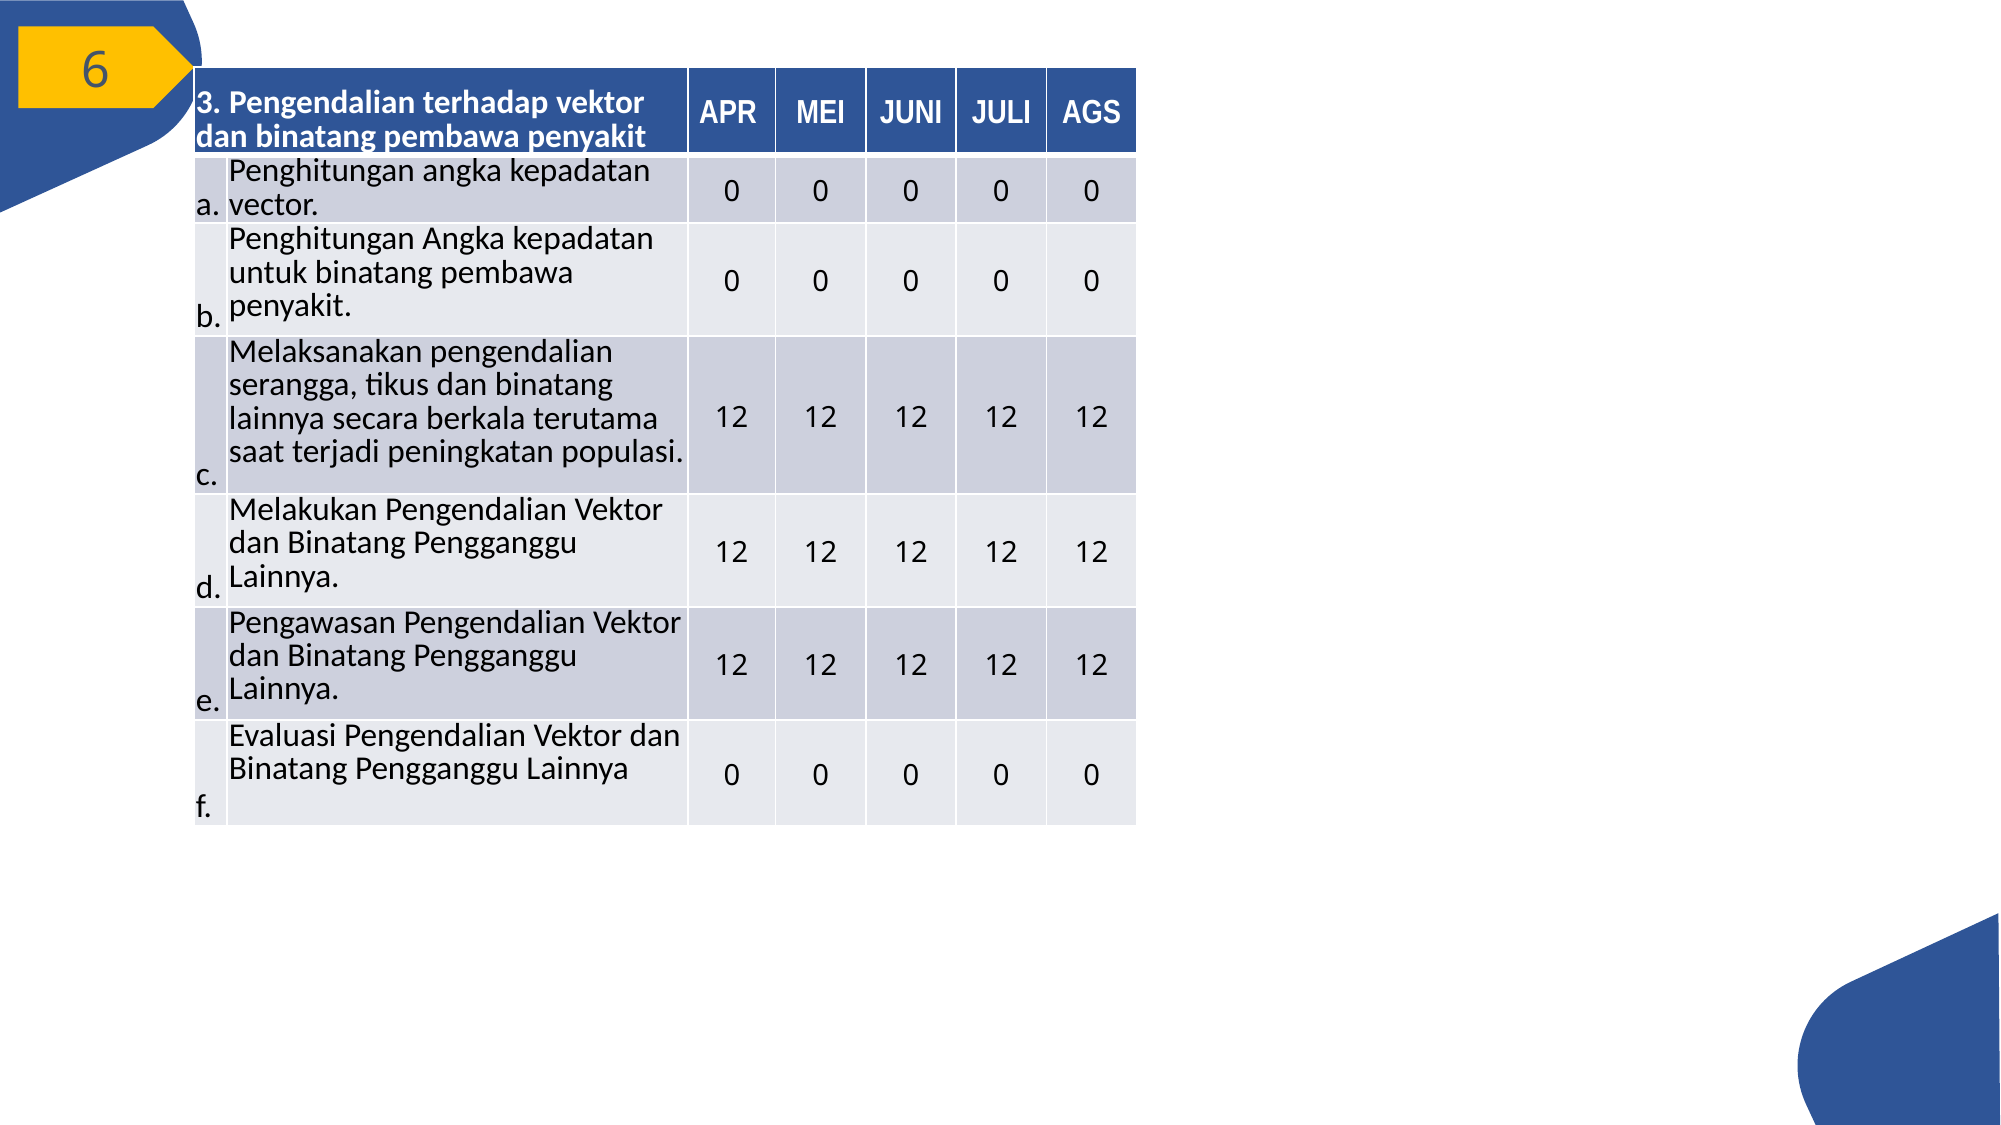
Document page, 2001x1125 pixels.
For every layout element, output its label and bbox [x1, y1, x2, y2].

table_cell [228, 495, 687, 606]
table_header [689, 68, 775, 152]
table_cell [228, 721, 687, 825]
table_cell [867, 224, 955, 335]
table_cell [957, 224, 1046, 335]
table_cell [228, 158, 687, 222]
table_cell [195, 495, 226, 606]
table_header [776, 68, 865, 152]
table_cell [689, 721, 775, 825]
table_cell [228, 224, 687, 335]
table_cell [1047, 495, 1136, 606]
table_cell [957, 608, 1046, 719]
table_cell [776, 224, 865, 335]
table_cell [1047, 337, 1136, 493]
table_cell [957, 158, 1046, 222]
table_cell [195, 721, 226, 825]
table_cell [867, 337, 955, 493]
table_cell [195, 158, 226, 222]
table_header [1047, 68, 1136, 152]
table_cell [689, 337, 775, 493]
table_cell [228, 608, 687, 719]
table_cell [1047, 721, 1136, 825]
table_cell [1047, 224, 1136, 335]
table_cell [957, 337, 1046, 493]
table_cell [689, 608, 775, 719]
table_cell [776, 158, 865, 222]
table_header [195, 68, 687, 152]
table_cell [867, 495, 955, 606]
table_cell [689, 495, 775, 606]
table_cell [195, 224, 226, 335]
table_cell [867, 608, 955, 719]
table_cell [776, 608, 865, 719]
table_header [957, 68, 1046, 152]
table_cell [776, 721, 865, 825]
table_cell [867, 721, 955, 825]
table_cell [689, 158, 775, 222]
table_cell [195, 608, 226, 719]
table_cell [867, 158, 955, 222]
slide_number [1412, 1042, 1863, 1103]
text_box [18, 26, 193, 109]
table_cell [228, 337, 687, 493]
table_cell [776, 495, 865, 606]
table_cell [1047, 158, 1136, 222]
table_cell [689, 224, 775, 335]
table_cell [957, 495, 1046, 606]
table_cell [957, 721, 1046, 825]
table_cell [195, 337, 226, 493]
table_cell [776, 337, 865, 493]
table_cell [1047, 608, 1136, 719]
table_header [867, 68, 955, 152]
